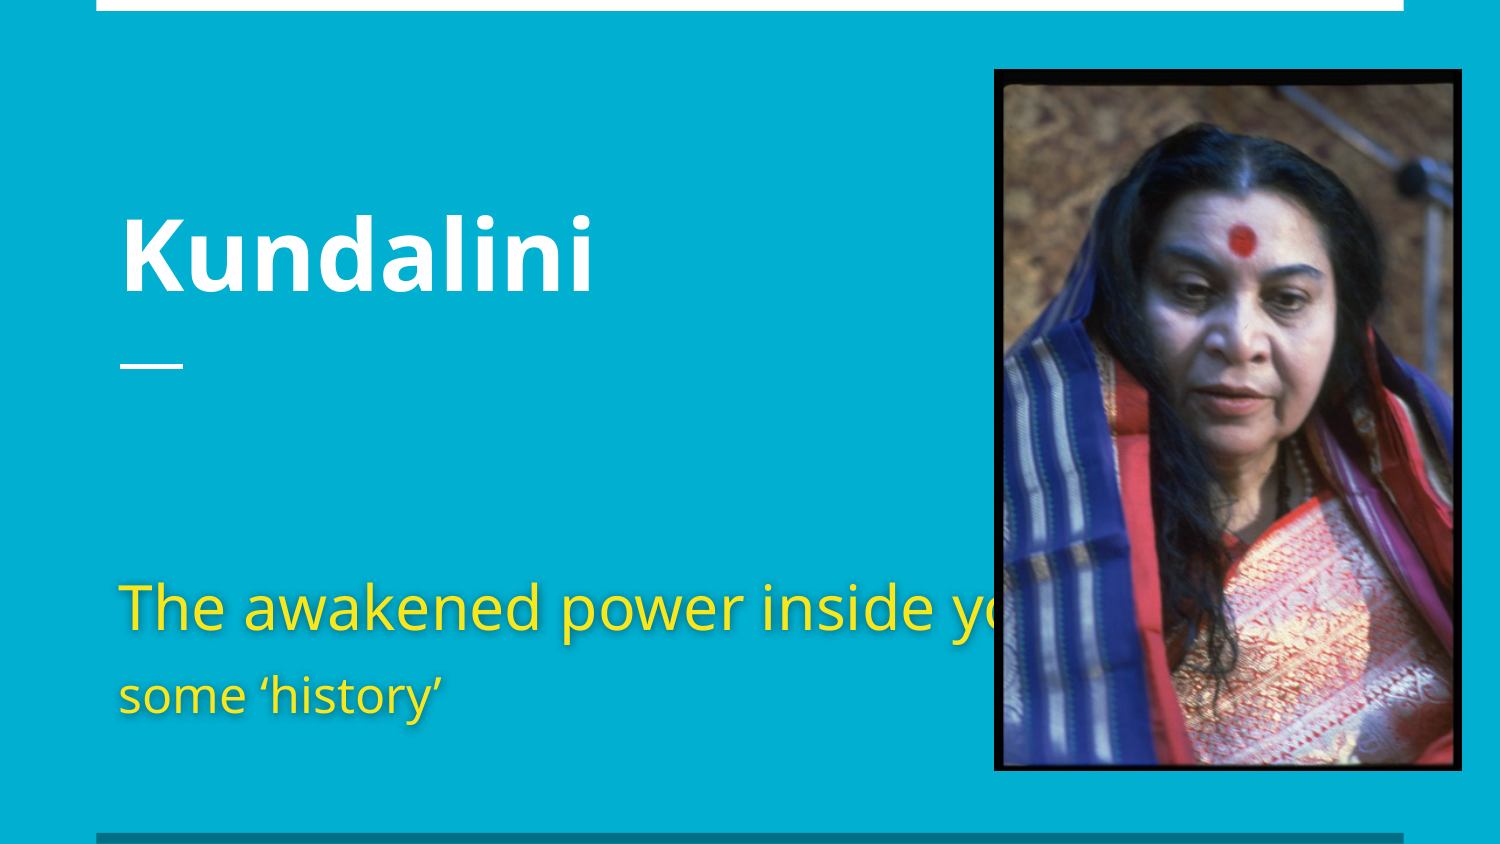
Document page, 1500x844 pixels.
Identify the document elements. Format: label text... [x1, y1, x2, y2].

picture [993, 69, 1462, 771]
subtitle The awakened power inside you some ‘history’ [103, 529, 988, 739]
title Kundalini [103, 22, 1399, 327]
